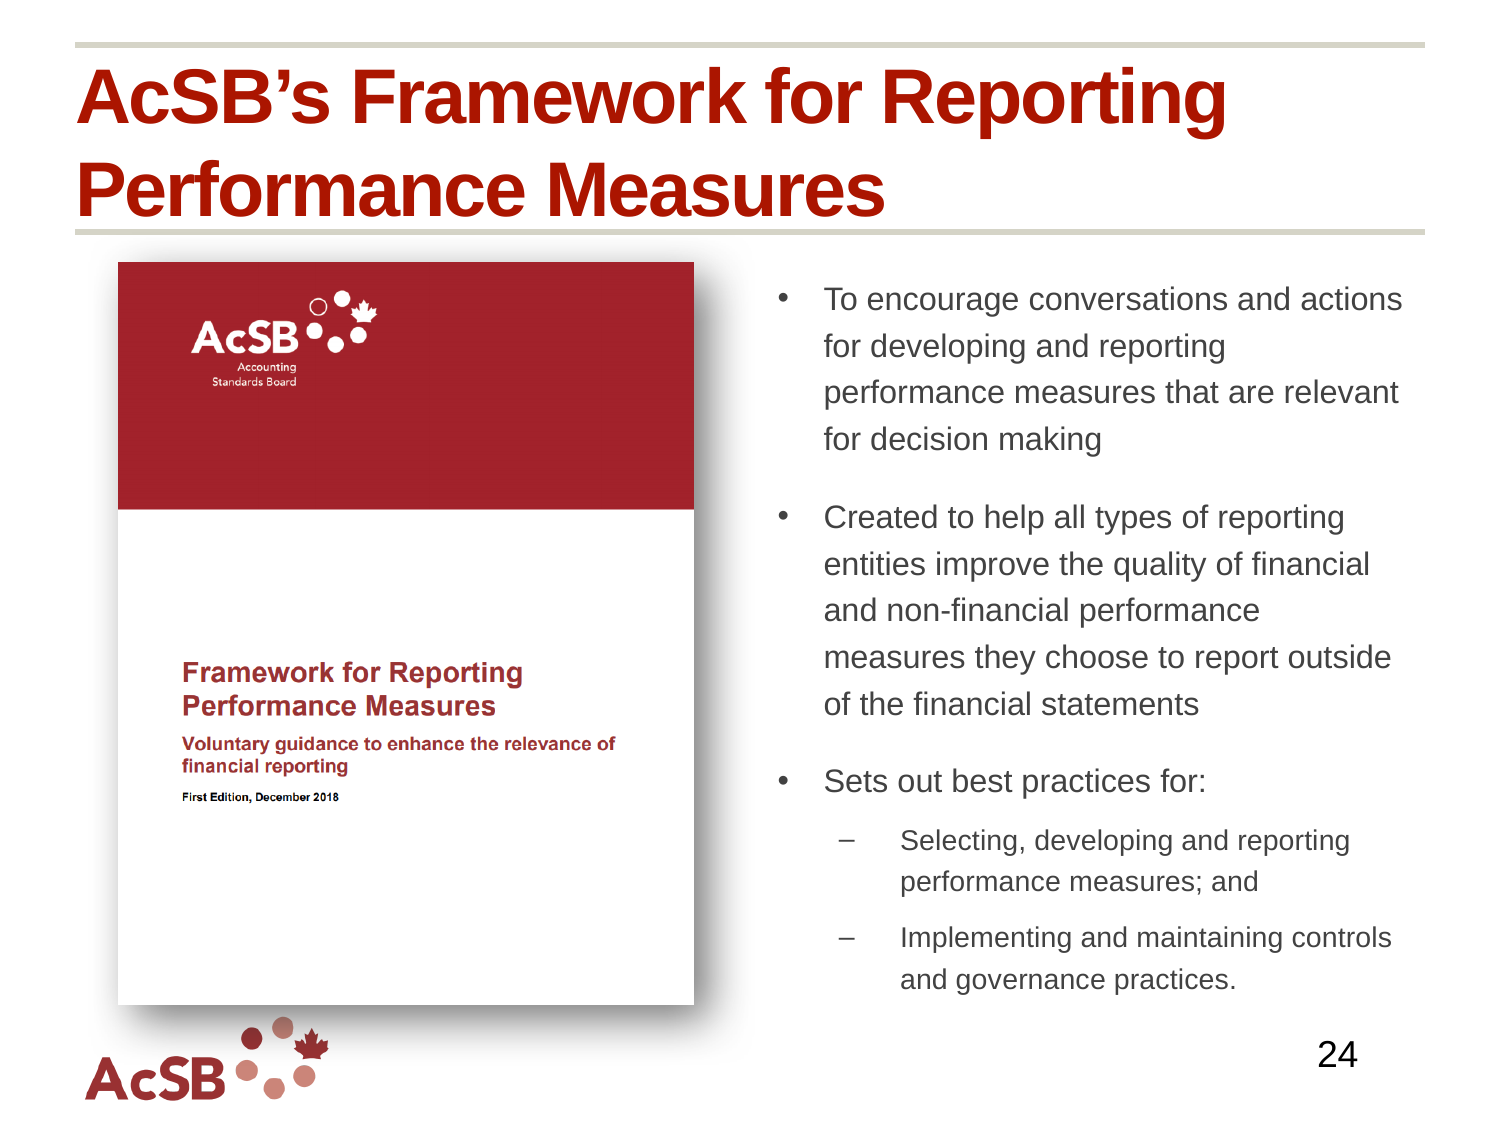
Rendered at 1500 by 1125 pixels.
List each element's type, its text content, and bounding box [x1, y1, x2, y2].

picture [118, 262, 695, 1006]
list To encourage conversations and actions for developing and reporting performance measures that are relevant for decision making Created to help all types of reporting entities improve the quality of financial and non-financial performance measures they choose to report outside of the financial statements Sets out best practices for: Selecting, developing and reporting performance measures; and Implementing and maintaining controls and governance practices. [762, 262, 1425, 1005]
title AcSB’s Framework for Reporting Performance Measures [75, 45, 1425, 233]
